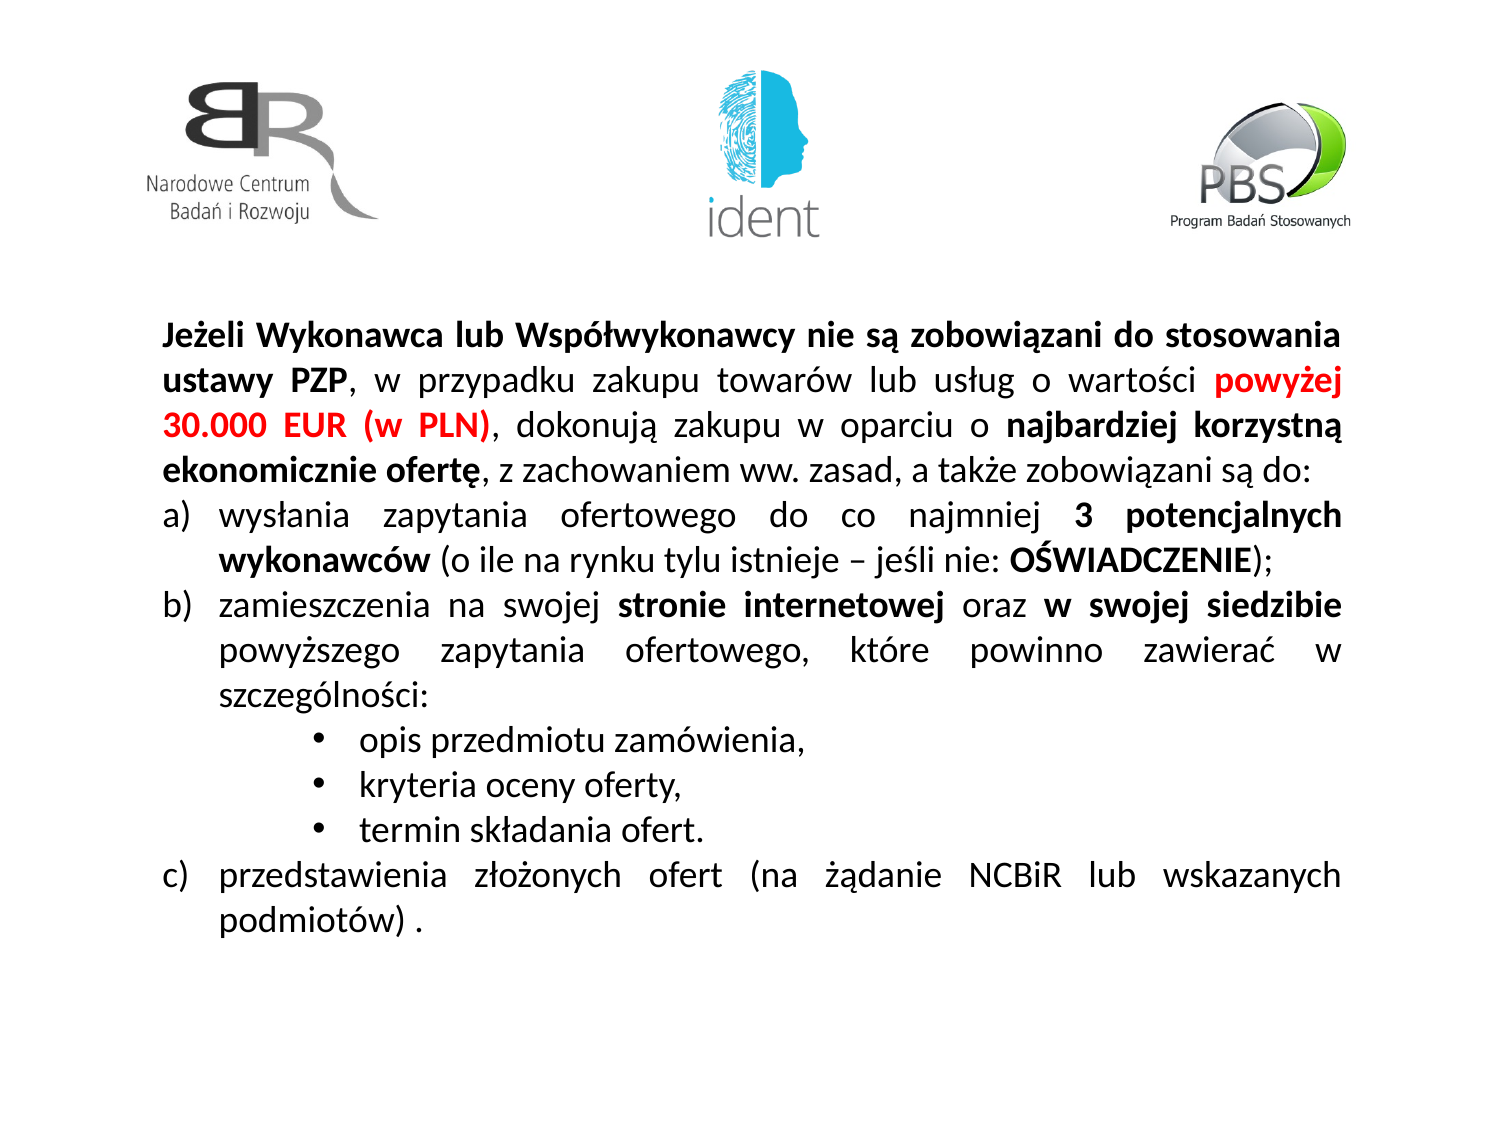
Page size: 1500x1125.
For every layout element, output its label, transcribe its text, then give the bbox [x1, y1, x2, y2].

text_box [70, 66, 1404, 255]
picture [700, 64, 825, 242]
picture [147, 82, 379, 225]
picture [1158, 64, 1358, 243]
text_box Jeżeli Wykonawca lub Współwykonawcy nie są zobowiązani do stosowania ustawy PZP, w przypadku zakupu towarów lub usług o wartości powyżej 30.000 EUR (w PLN), dokonują zakupu w oparciu o najbardziej korzystną ekonomicznie ofertę, z zachowaniem ww. zasad, a także zobowiązani są do: wysłania zapytania ofertowego do co najmniej 3 potencjalnych wykonawców (o ile na rynku tylu istnieje – jeśli nie: OŚWIADCZENIE); zamieszczenia na swojej stronie internetowej oraz w swojej siedzibie powyższego zapytania ofertowego, które powinno zawierać w szczególności: opis przedmiotu zamówienia, kryteria oceny oferty, termin składania ofert. przedstawienia złożonych ofert (na żądanie NCBiR lub wskazanych podmiotów) . [147, 302, 1358, 948]
